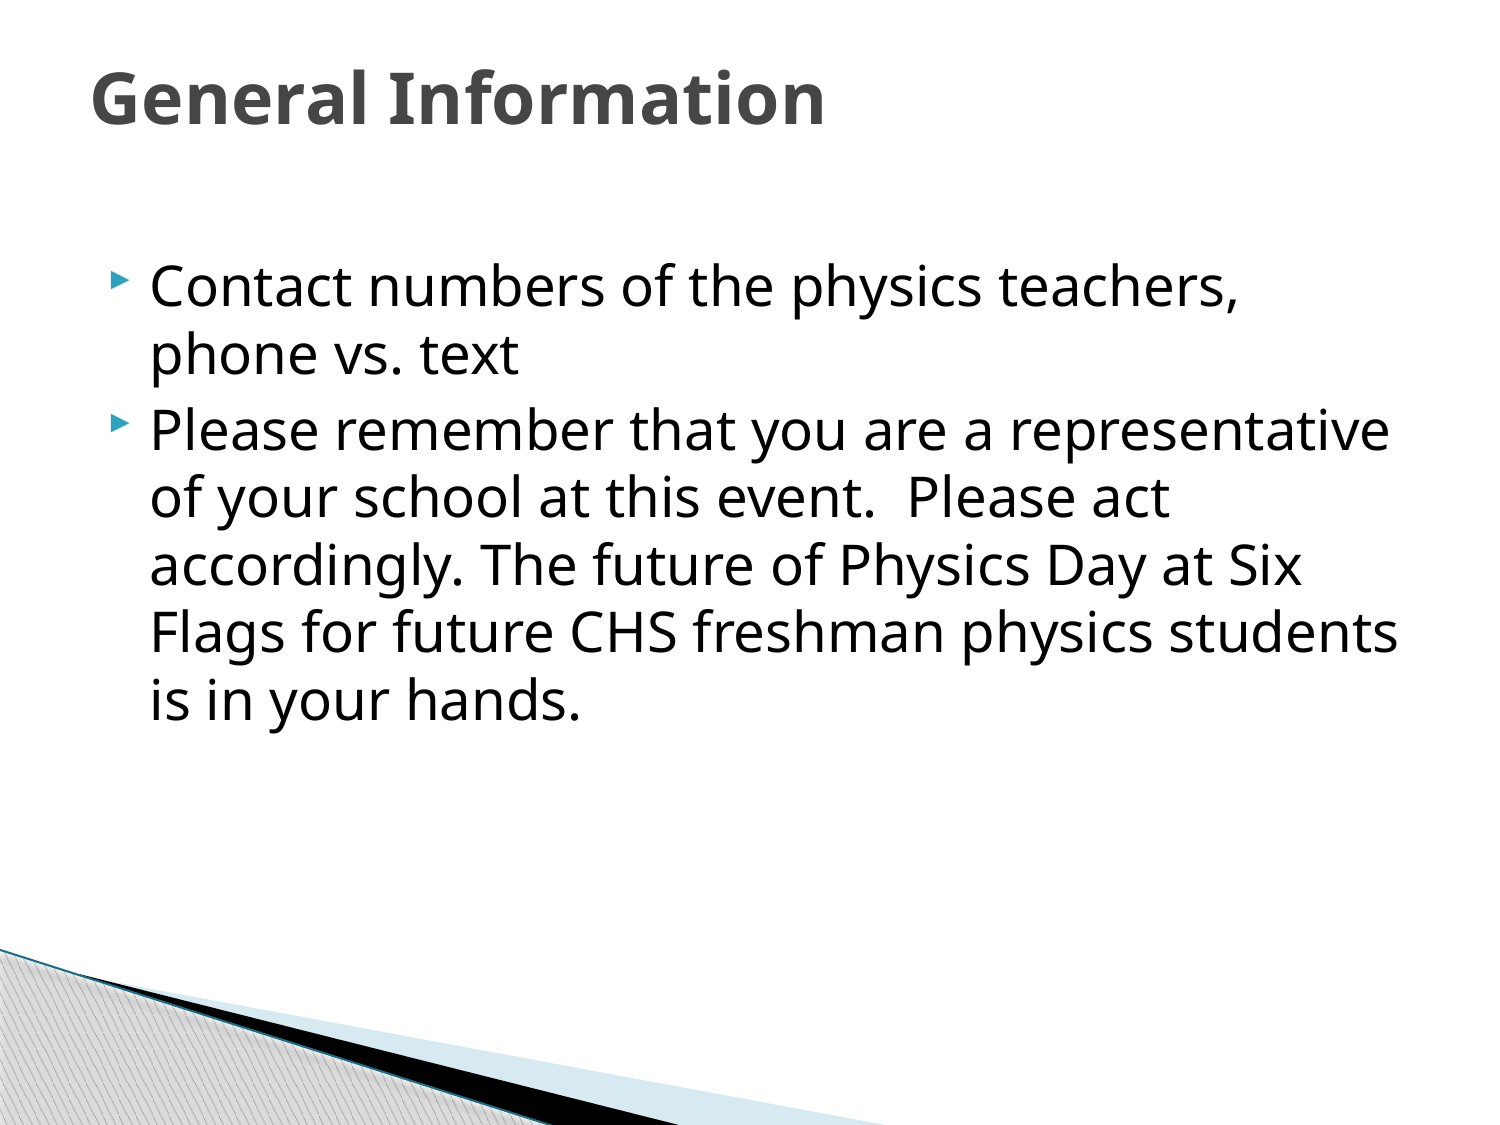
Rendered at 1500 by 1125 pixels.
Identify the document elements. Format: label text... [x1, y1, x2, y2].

title General Information [75, 45, 1425, 233]
list Contact numbers of the physics teachers, phone vs. text Please remember that you are a representative of your school at this event. Please act accordingly. The future of Physics Day at Six Flags for future CHS freshman physics students is in your hands. [75, 243, 1425, 986]
